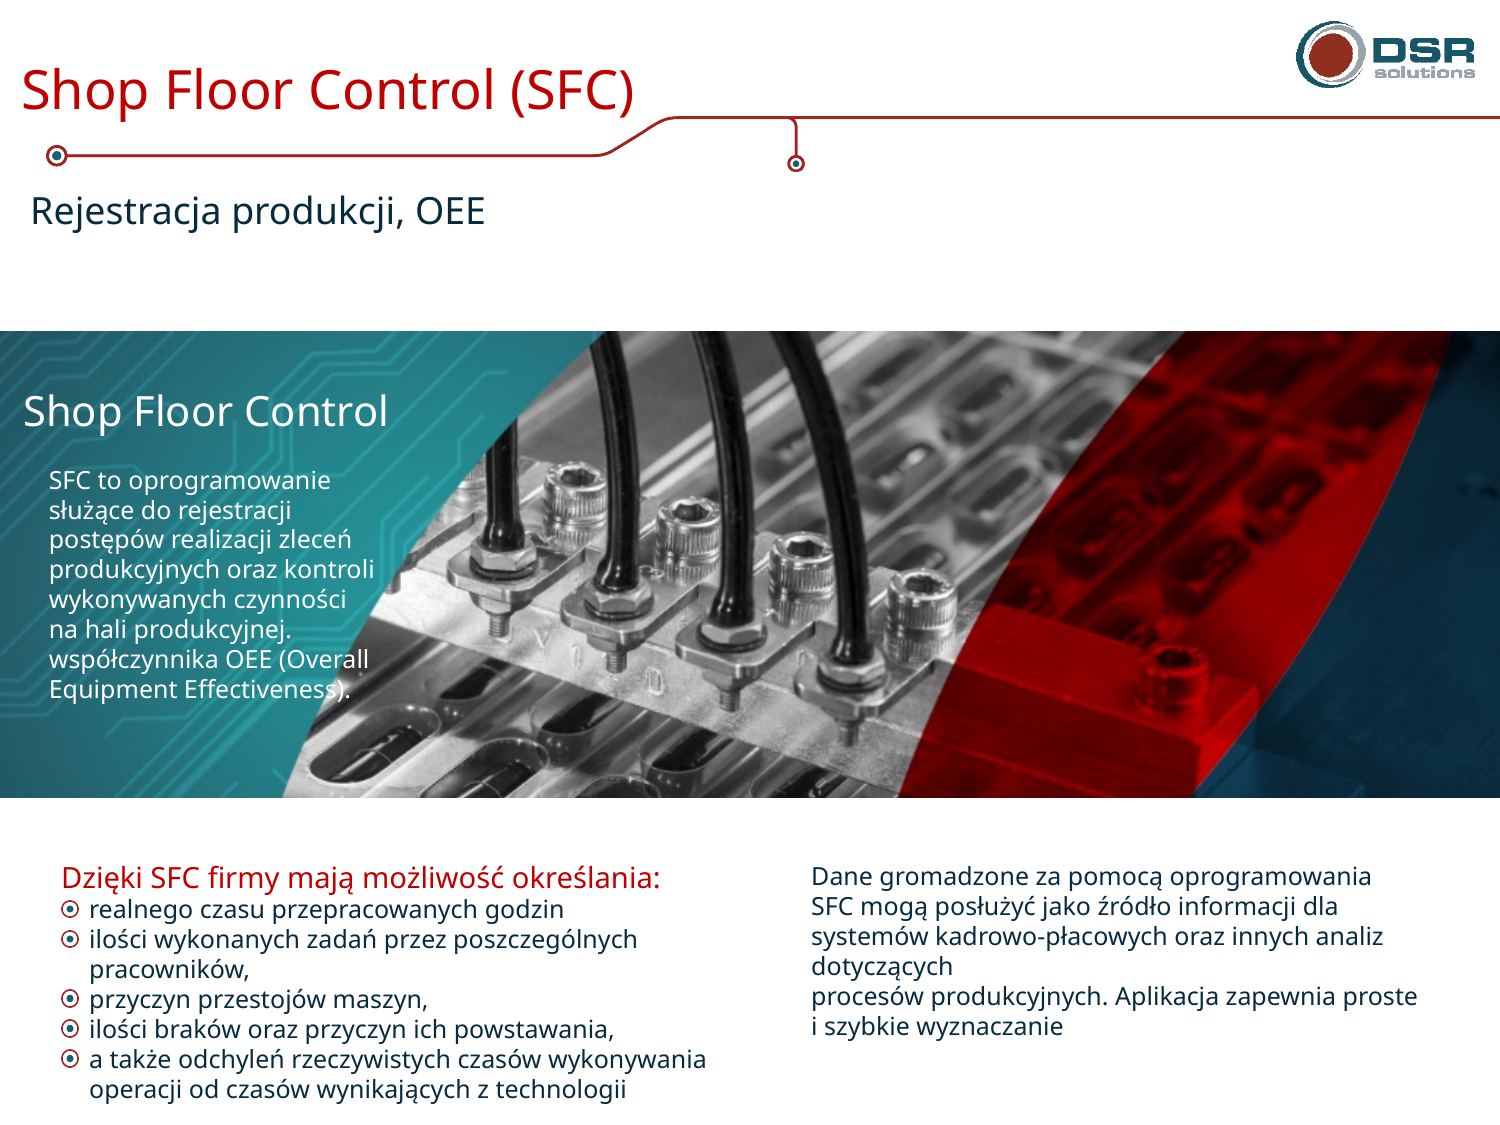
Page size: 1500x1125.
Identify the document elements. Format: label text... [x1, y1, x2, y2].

picture [61, 989, 79, 1008]
text_box Dzięki SFC firmy mają możliwość określania: realnego czasu przepracowanych godzin ilości wykonanych zadań przez poszczególnych pracowników, przyczyn przestojów maszyn, ilości braków oraz przyczyn ich powstawania, a także odchyleń rzeczywistych czasów wykonywania operacji od czasów wynikających z technologii [46, 816, 797, 1111]
picture [1296, 21, 1475, 89]
picture [46, 116, 1500, 172]
picture [61, 900, 79, 918]
picture [0, 330, 1500, 798]
text_box Rejestracja produkcji, OEE [15, 179, 501, 240]
picture [61, 1049, 79, 1068]
picture [61, 930, 79, 948]
picture [61, 1019, 79, 1038]
text_box Dane gromadzone za pomocą oprogramowania SFC mogą posłużyć jako źródło informacji dla systemów kadrowo-płacowych oraz innych analiz dotyczących procesów produkcyjnych. Aplikacja zapewnia proste i szybkie wyznaczanie [796, 852, 1436, 1048]
text_box Shop Floor Control (SFC) [6, 47, 650, 128]
